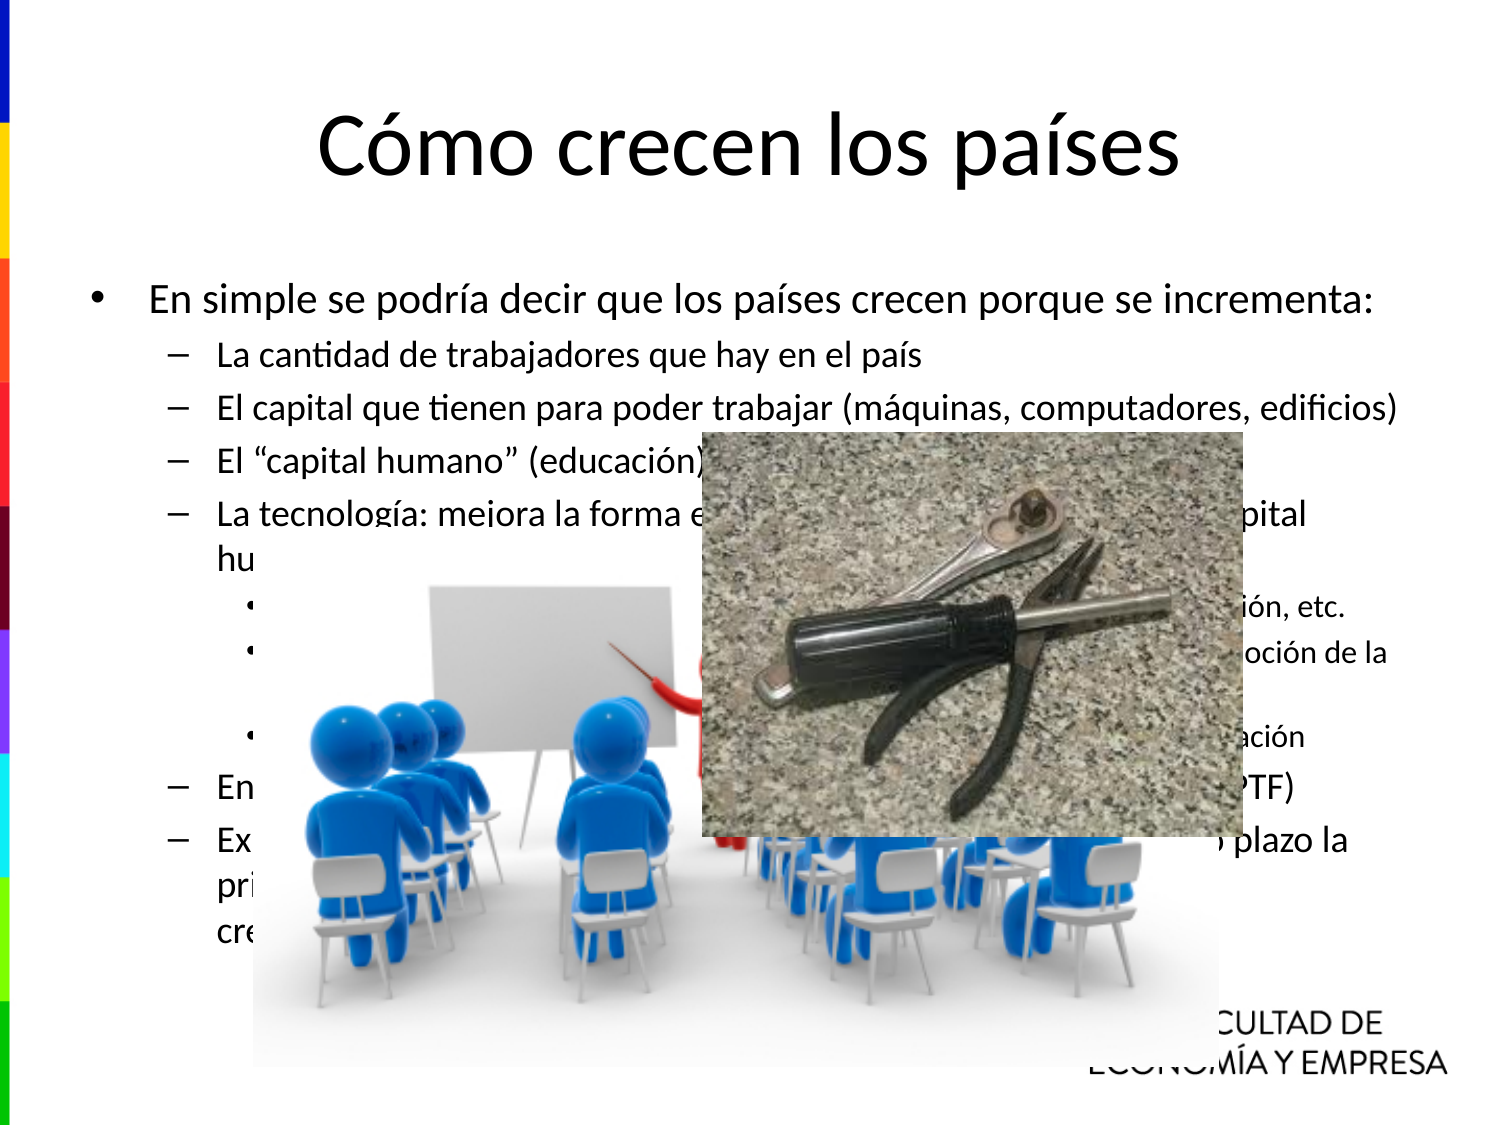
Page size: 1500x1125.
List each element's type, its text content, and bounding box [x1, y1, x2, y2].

list En simple se podría decir que los países crecen porque se incrementa: La cantidad de trabajadores que hay en el país El capital que tienen para poder trabajar (máquinas, computadores, edificios) El “capital humano” (educación) que tienen La tecnología: mejora la forma en que se usa el capital, trabajo y capital humano: Nuevos descubrimientos, nuevos materiales, nuevas tecnicas de producción, etc. La “tecnología” tambien incluye baja corrupción, buena regulación, promoción de la competencia, patentes y apoyo a la I+D entre otros. En las empresas, la tecnología también incluye la calidad de su administración En jerga económica esto se llama Productividad Total de Factores (PTF) Existe bastante consenso entre los economistas de que en el largo plazo la principal variable que determina el crecimiento de los países es el crecimiento de la tecnología [75, 262, 1425, 1005]
picture [0, 0, 1500, 1125]
title Cómo crecen los países [75, 45, 1425, 233]
